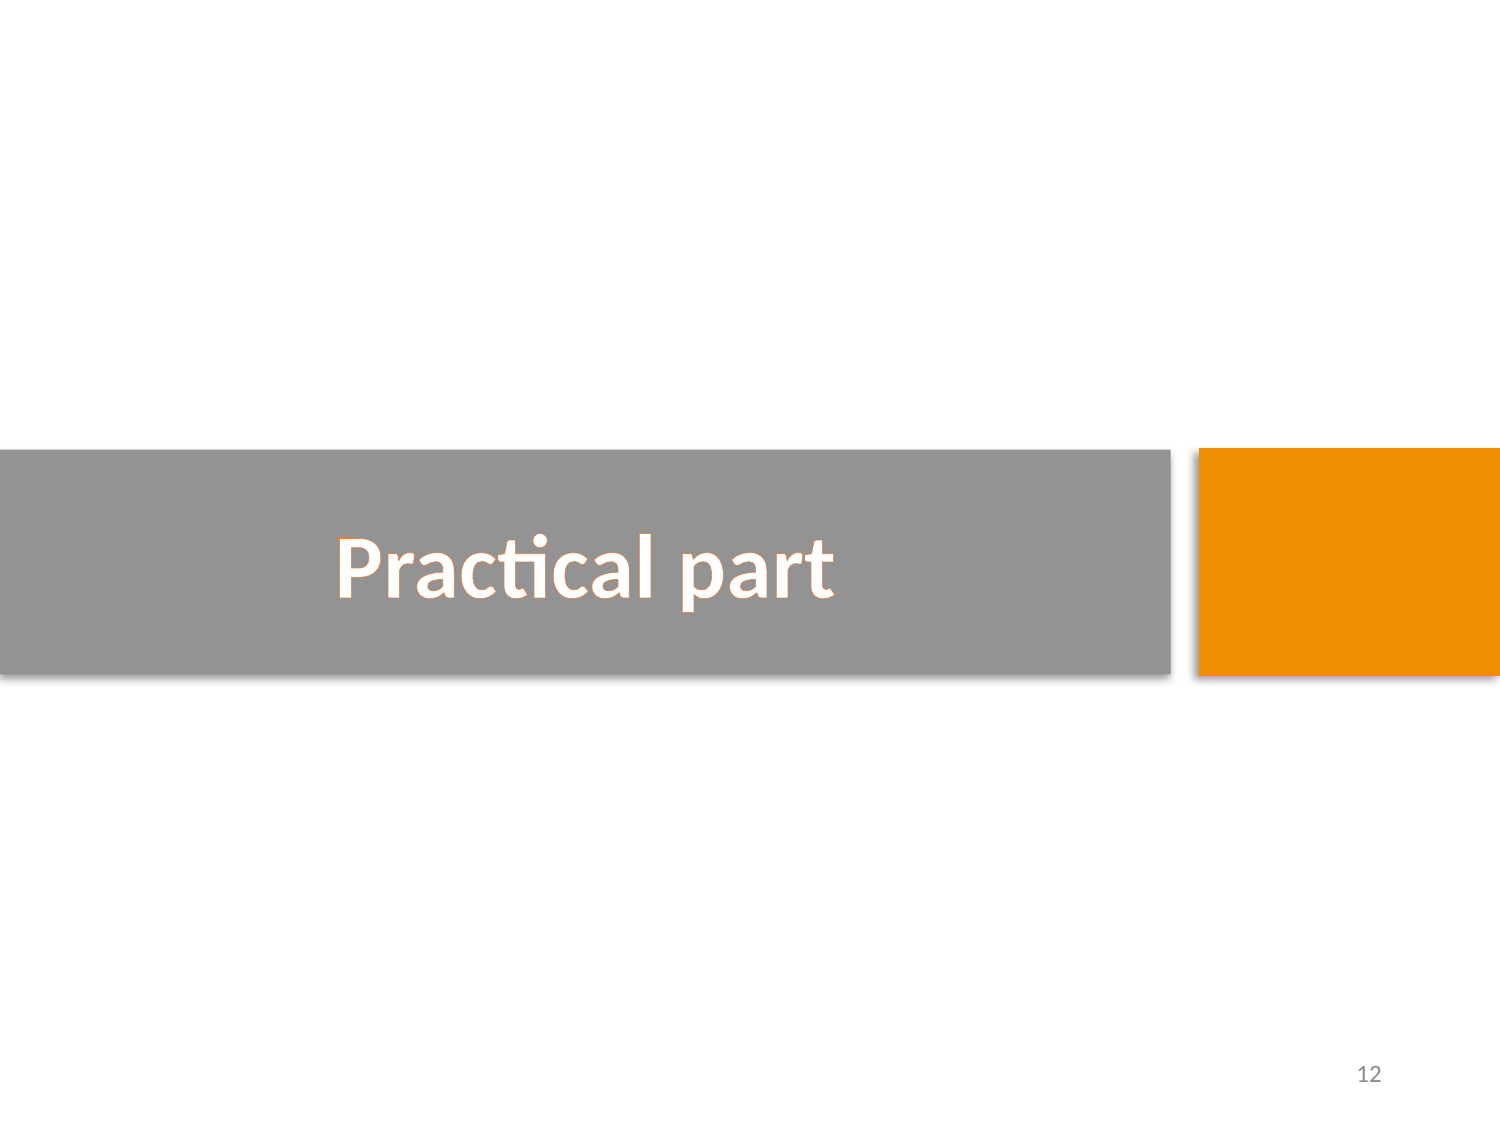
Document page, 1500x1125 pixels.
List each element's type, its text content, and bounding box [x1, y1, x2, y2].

text_box [0, 448, 1172, 676]
slide_number 12 [1059, 1042, 1397, 1103]
text_box [1199, 448, 1500, 676]
text_box Practical part [319, 498, 851, 624]
